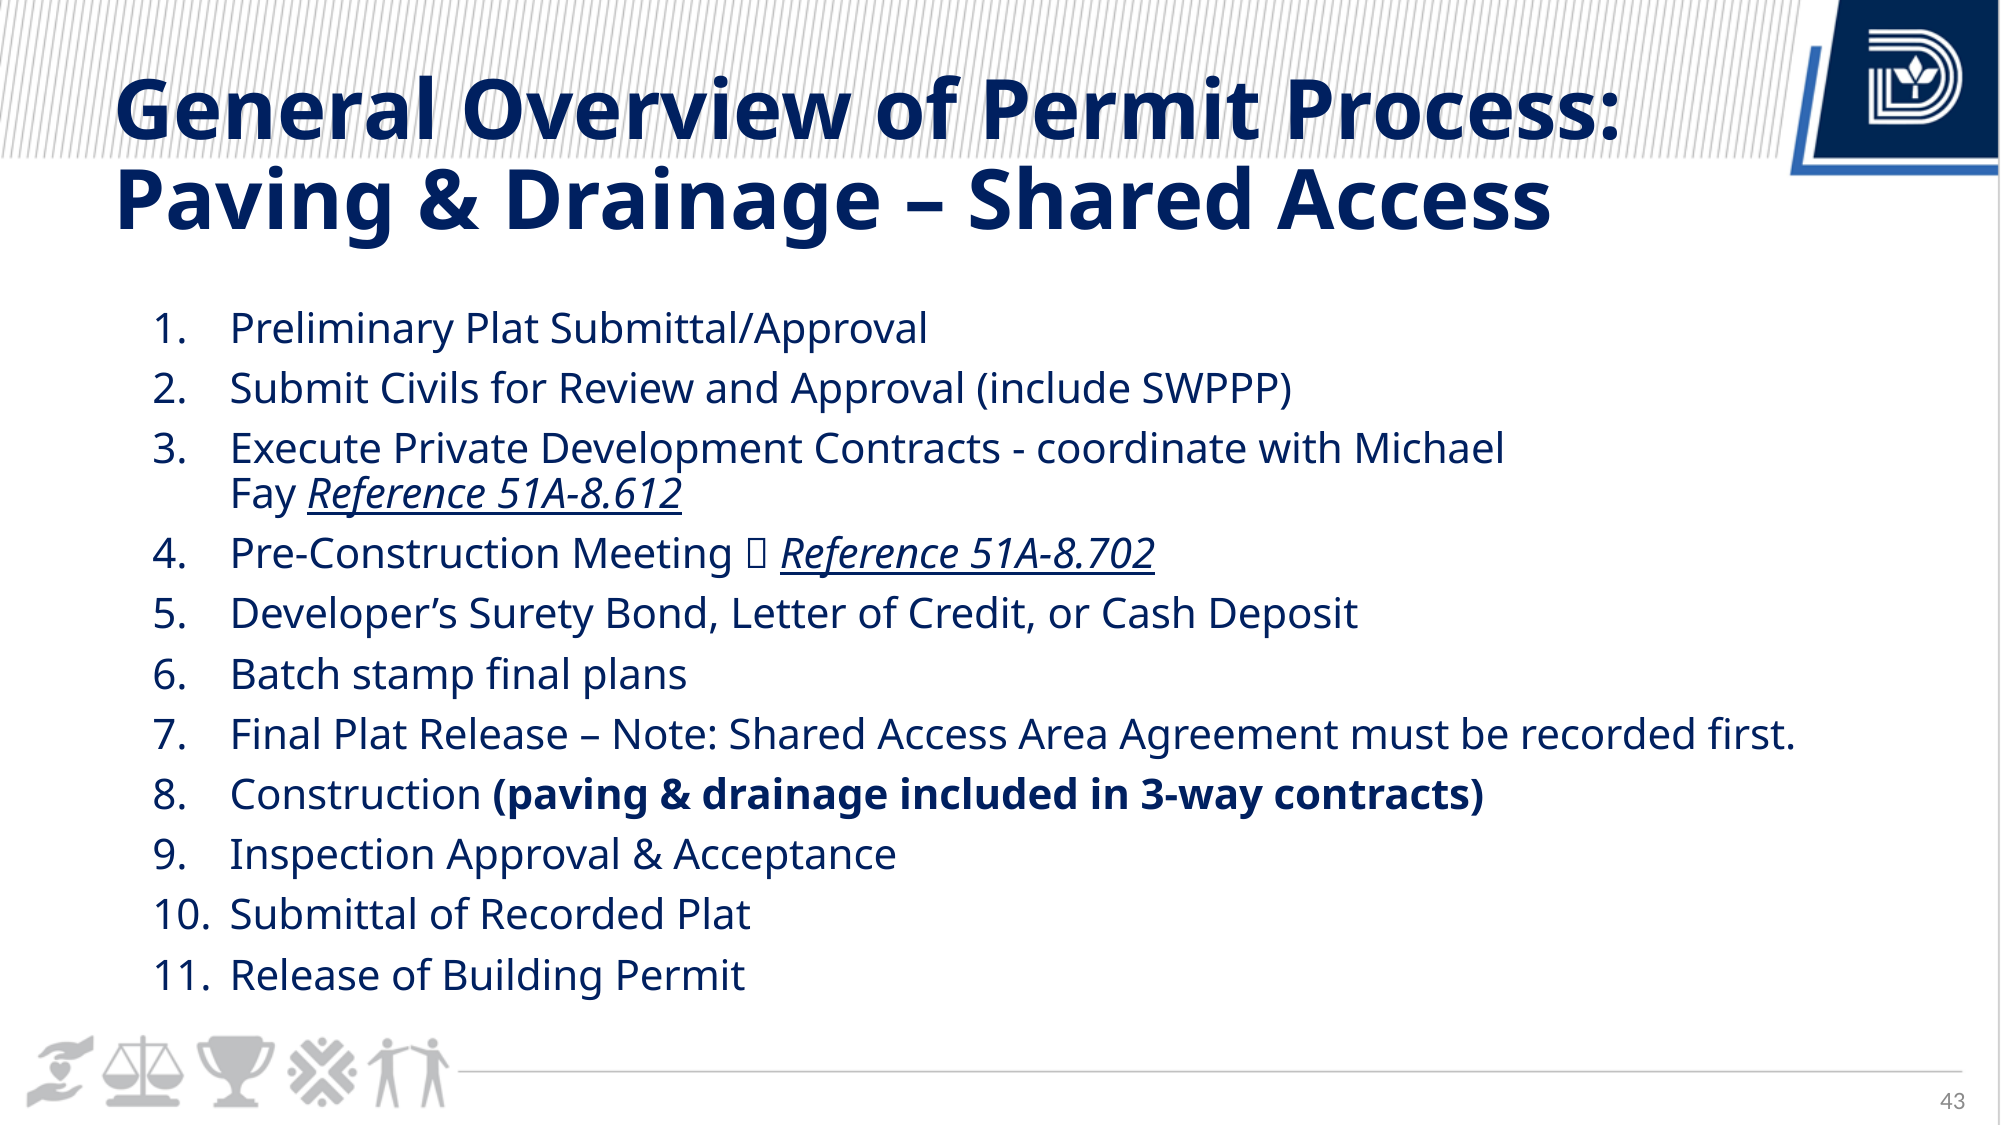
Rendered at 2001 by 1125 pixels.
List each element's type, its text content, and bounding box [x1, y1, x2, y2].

slide_number 43 [1530, 1069, 1981, 1125]
picture [0, 0, 2001, 1125]
list Preliminary Plat Submittal/Approval Submit Civils for Review and Approval (include SWPPP) Execute Private Development Contracts - coordinate with Michael Fay Reference 51A-8.612 Pre-Construction Meeting  Reference 51A-8.702 Developer’s Surety Bond, Letter of Credit, or Cash Deposit Batch stamp final plans Final Plat Release – Note: Shared Access Area Agreement must be recorded first. Construction (paving & drainage included in 3-way contracts) Inspection Approval & Acceptance Submittal of Recorded Plat Release of Building Permit [137, 299, 1863, 1014]
title General Overview of Permit Process: Paving & Drainage – Shared Access [98, 48, 1824, 267]
